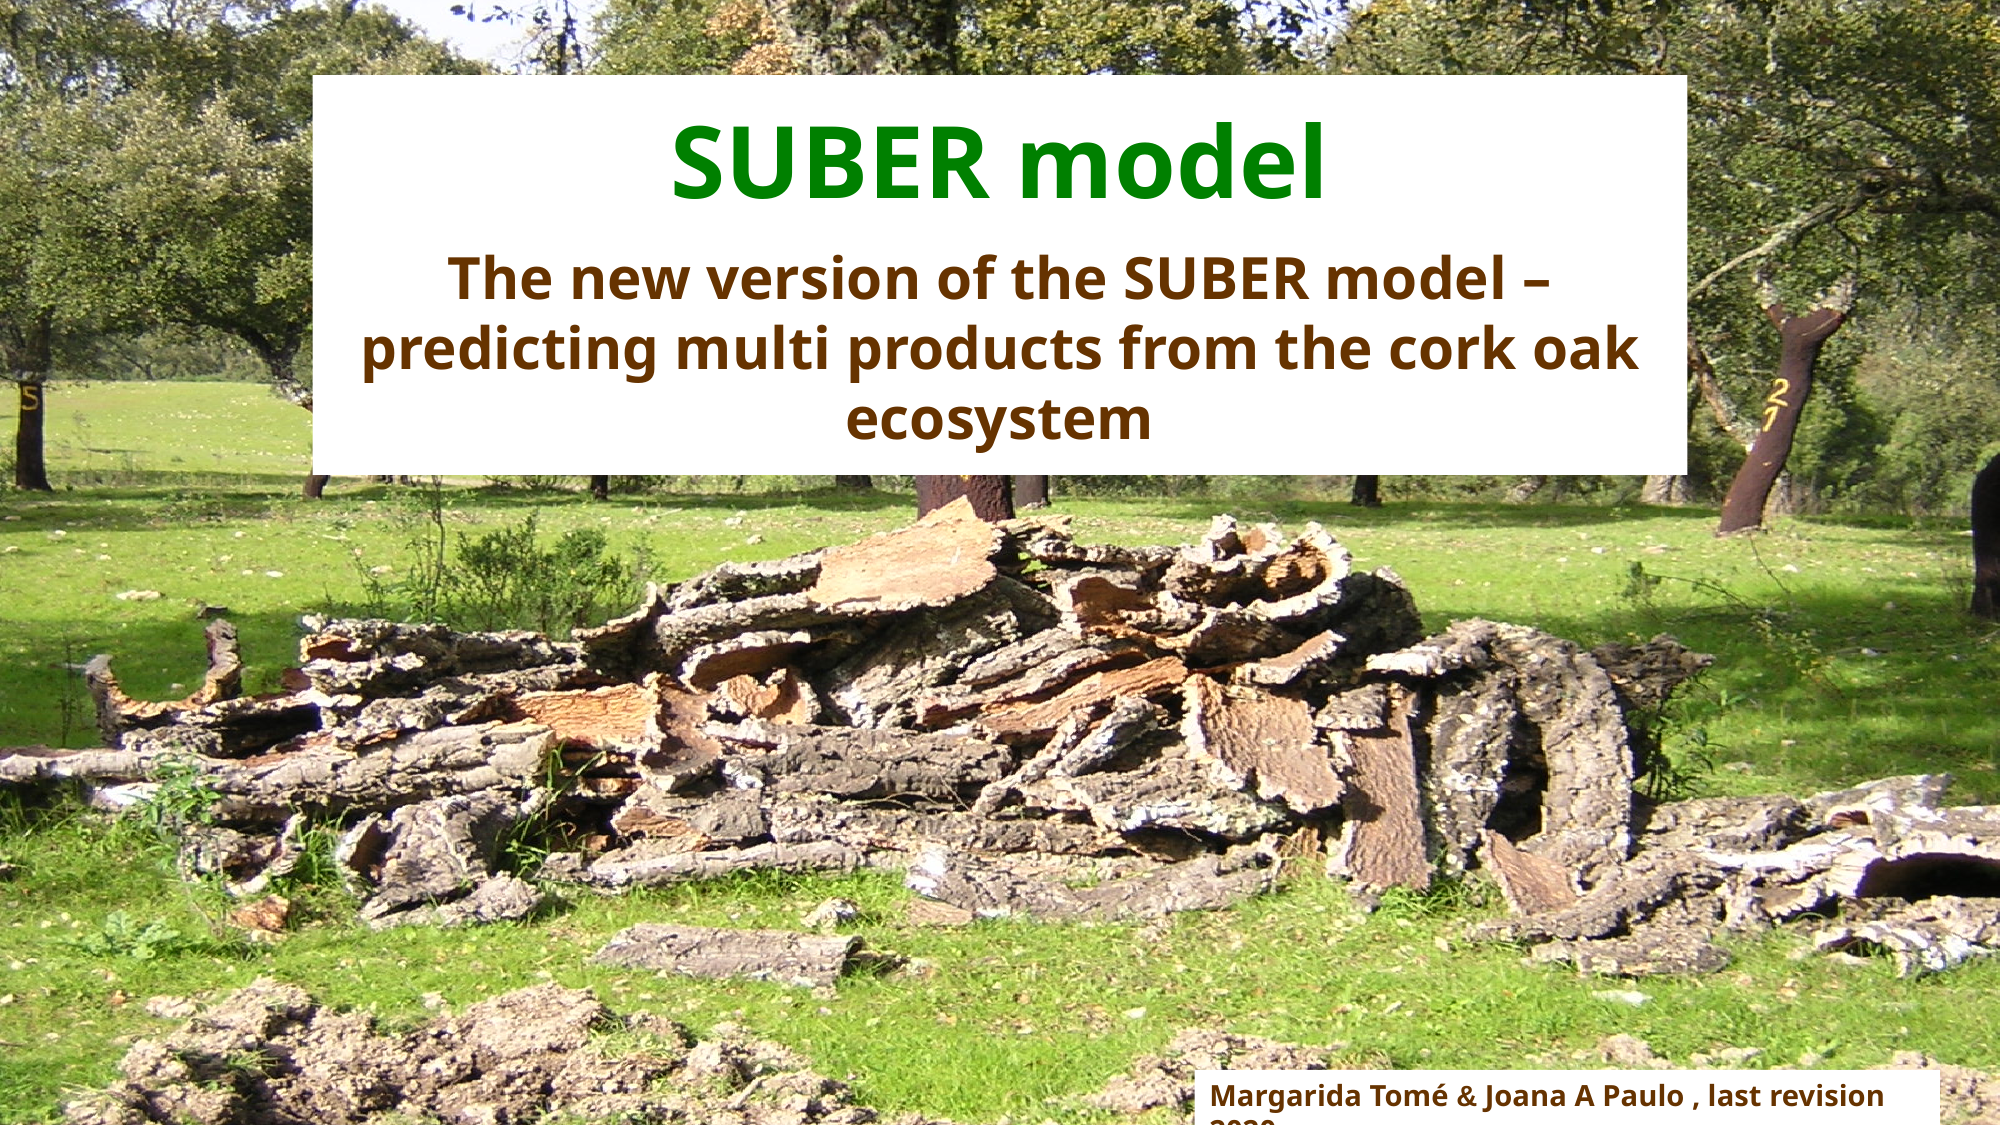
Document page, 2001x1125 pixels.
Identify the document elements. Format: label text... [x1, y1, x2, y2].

picture [0, 0, 2000, 1125]
title SUBER model The new version of the SUBER model – predicting multi products from the cork oak ecosystem [312, 75, 1688, 475]
